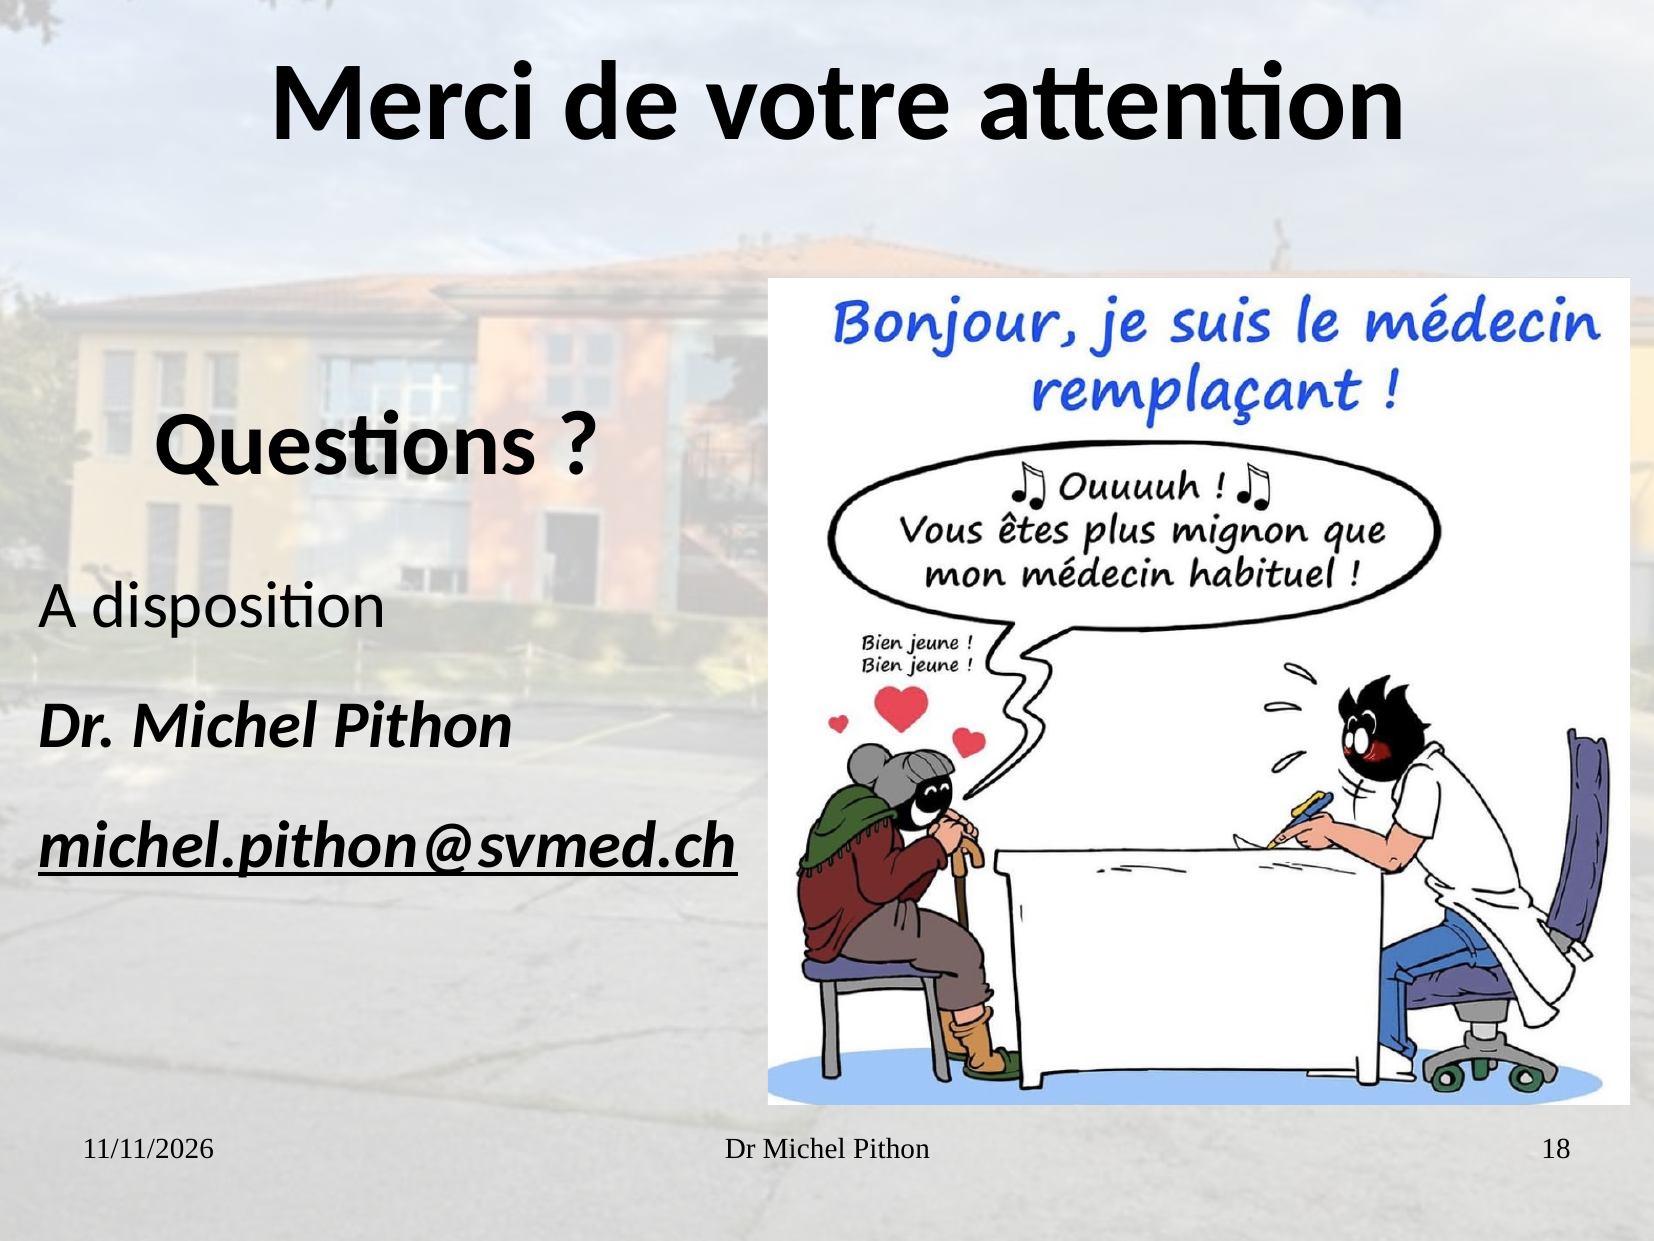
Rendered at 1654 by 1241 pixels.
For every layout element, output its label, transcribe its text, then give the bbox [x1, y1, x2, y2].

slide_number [82, 1129, 468, 1216]
picture [767, 277, 1631, 1105]
text_box Questions ? [5, 375, 750, 501]
text_box [0, 0, 1654, 1241]
footer Dr Michel Pithon [565, 1129, 1090, 1216]
text_box A disposition Dr. Michel Pithon michel.pithon@svmed.ch [23, 513, 762, 889]
text_box Merci de votre attention [165, 19, 1512, 170]
slide_number 18 [1185, 1129, 1571, 1216]
